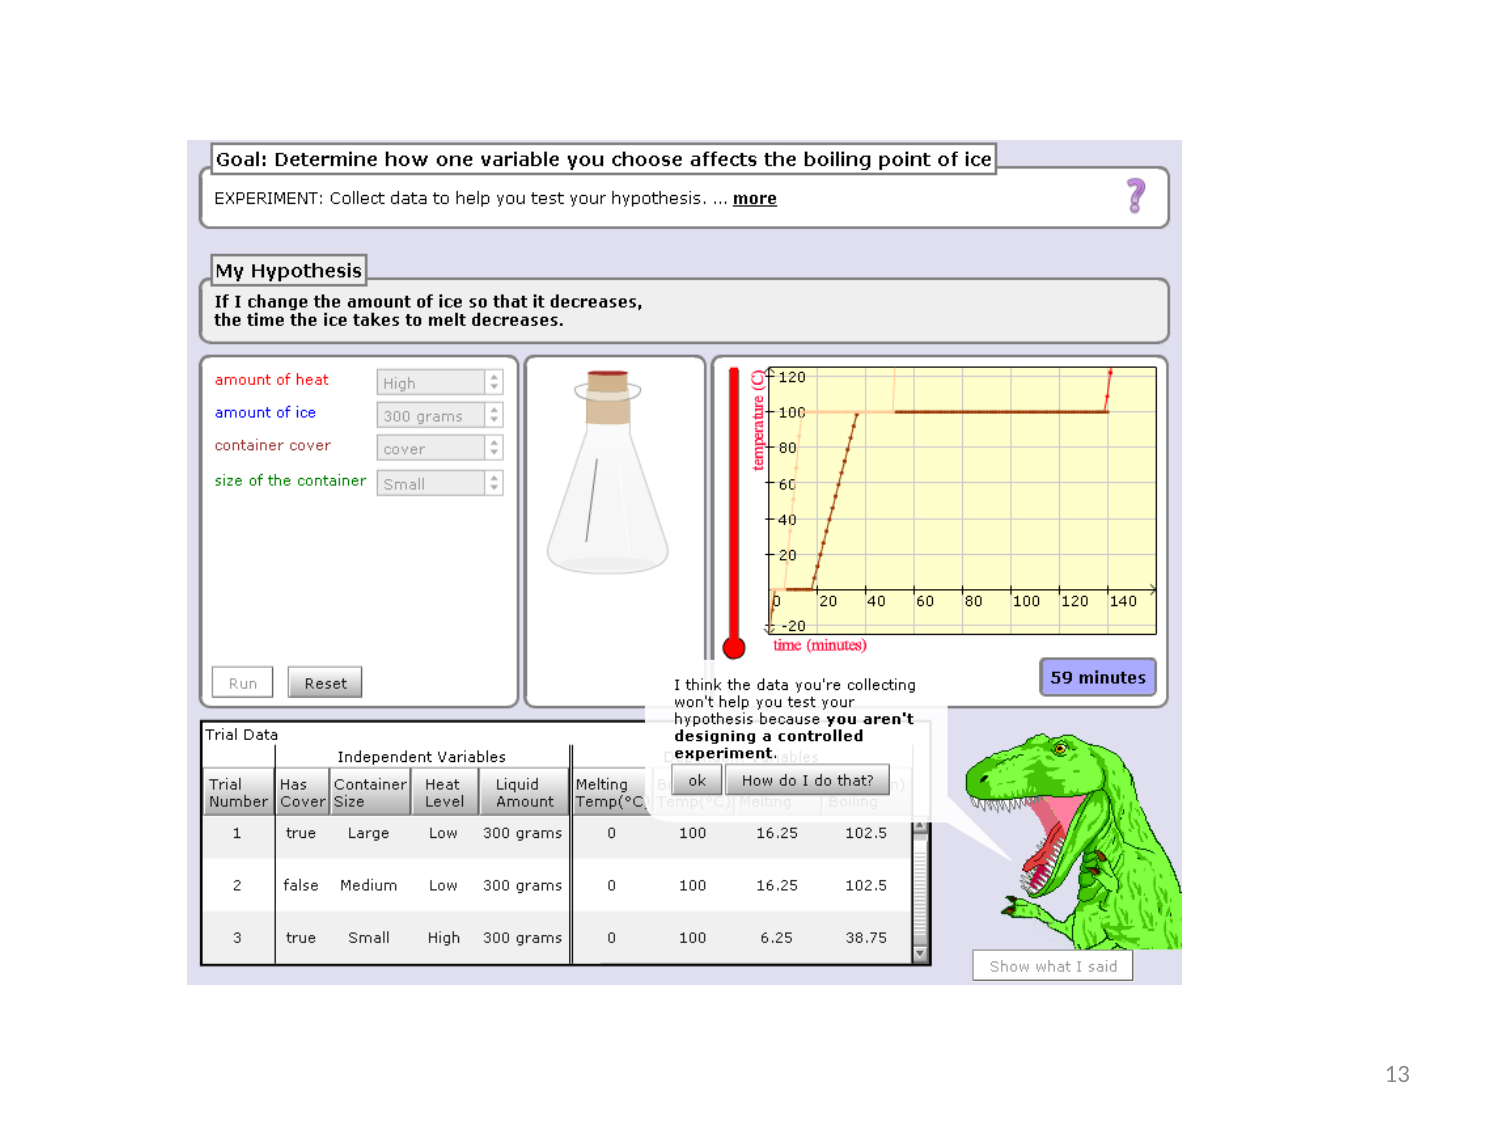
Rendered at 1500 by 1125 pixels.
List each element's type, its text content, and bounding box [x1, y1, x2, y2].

slide_number 13 [1074, 1042, 1425, 1103]
picture [187, 140, 1182, 985]
